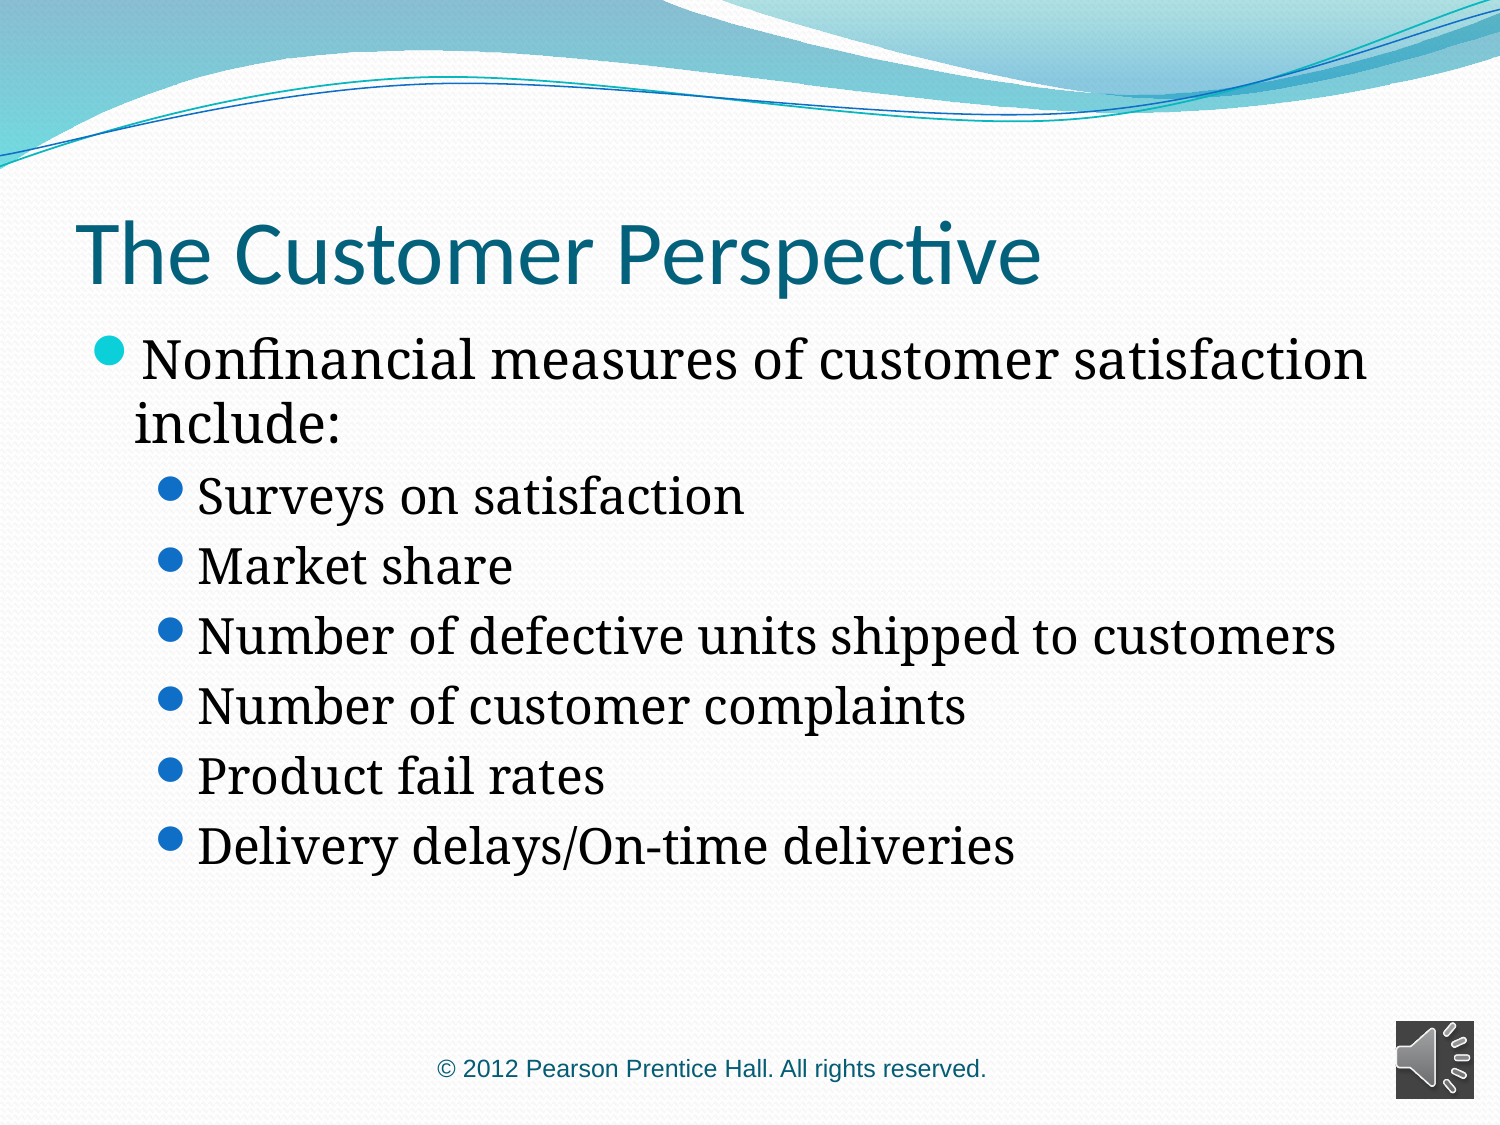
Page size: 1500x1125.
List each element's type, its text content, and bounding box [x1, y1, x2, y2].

picture [449, 1068, 455, 1077]
list Nonfinancial measures of customer satisfaction include: Surveys on satisfaction Market share Number of defective units shipped to customers Number of customer complaints Product fail rates Delivery delays/On-time deliveries [75, 317, 1425, 1038]
picture [438, 1060, 454, 1065]
title The Customer Perspective [75, 115, 1425, 304]
picture [1394, 1019, 1476, 1101]
